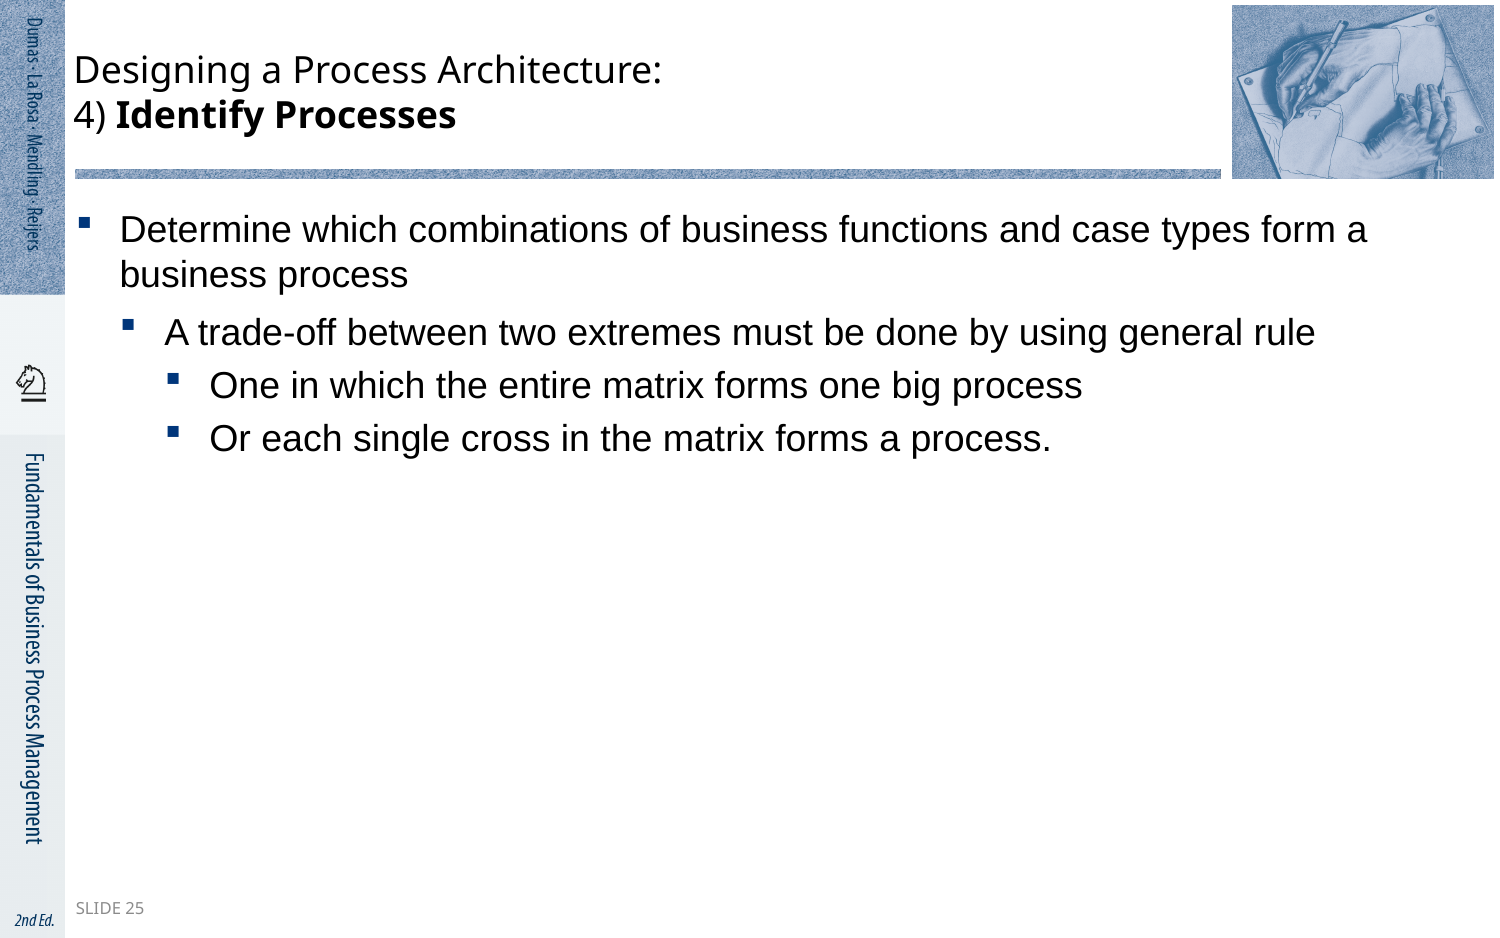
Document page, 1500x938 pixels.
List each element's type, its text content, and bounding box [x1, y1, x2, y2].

list Determine which combinations of business functions and case types form a business process A trade-off between two extremes must be done by using general rule One in which the entire matrix forms one big process Or each single cross in the matrix forms a process. [75, 197, 1487, 885]
text_box Designing a Process Architecture: 4) Identify Processes [73, 16, 1227, 165]
picture [0, 0, 65, 938]
slide_number Slide 25 [75, 887, 223, 931]
picture [75, 169, 1221, 179]
picture [1232, 5, 1494, 179]
